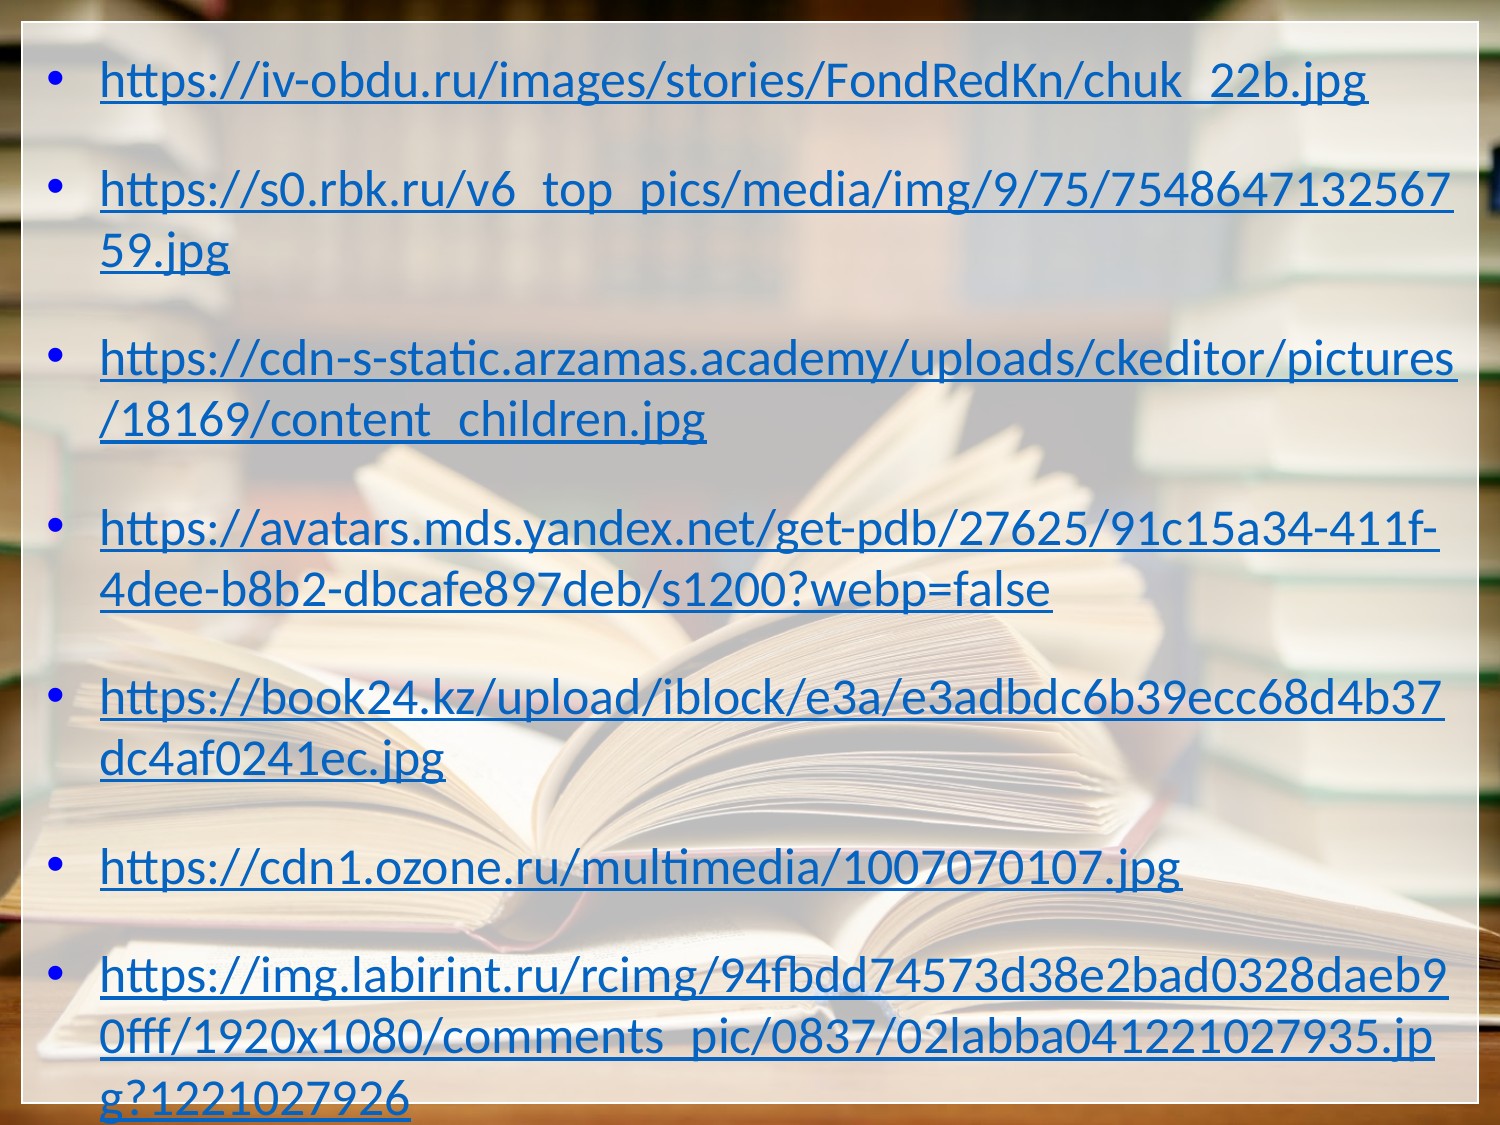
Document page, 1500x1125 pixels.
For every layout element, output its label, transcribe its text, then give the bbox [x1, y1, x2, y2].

picture [0, 0, 1500, 1125]
list https://iv-obdu.ru/images/stories/FondRedKn/chuk_22b.jpg https://s0.rbk.ru/v6_top_pics/media/img/9/75/754864713256759.jpg https://cdn-s-static.arzamas.academy/uploads/ckeditor/pictures/18169/content_children.jpg https://avatars.mds.yandex.net/get-pdb/27625/91c15a34-411f-4dee-b8b2-dbcafe897deb/s1200?webp=false https://book24.kz/upload/iblock/e3a/e3adbdc6b39ecc68d4b37dc4af0241ec.jpg https://cdn1.ozone.ru/multimedia/1007070107.jpg https://img.labirint.ru/rcimg/94fbdd74573d38e2bad0328daeb90fff/1920x1080/comments_pic/0837/02labba041221027935.jpg?1221027926 https://iv-obdu.ru/fond-redkoy-knigi/imena/korney-ivanovich-chukovskiy/ https://avatars.mds.yandex.net/get-mpic/5191310/img_id8612526295416008798.jpeg/orig https://cdn.culture.ru/images/e3bb9e66-5889-505e-8589-196830aa99b7 [31, 29, 1469, 1097]
